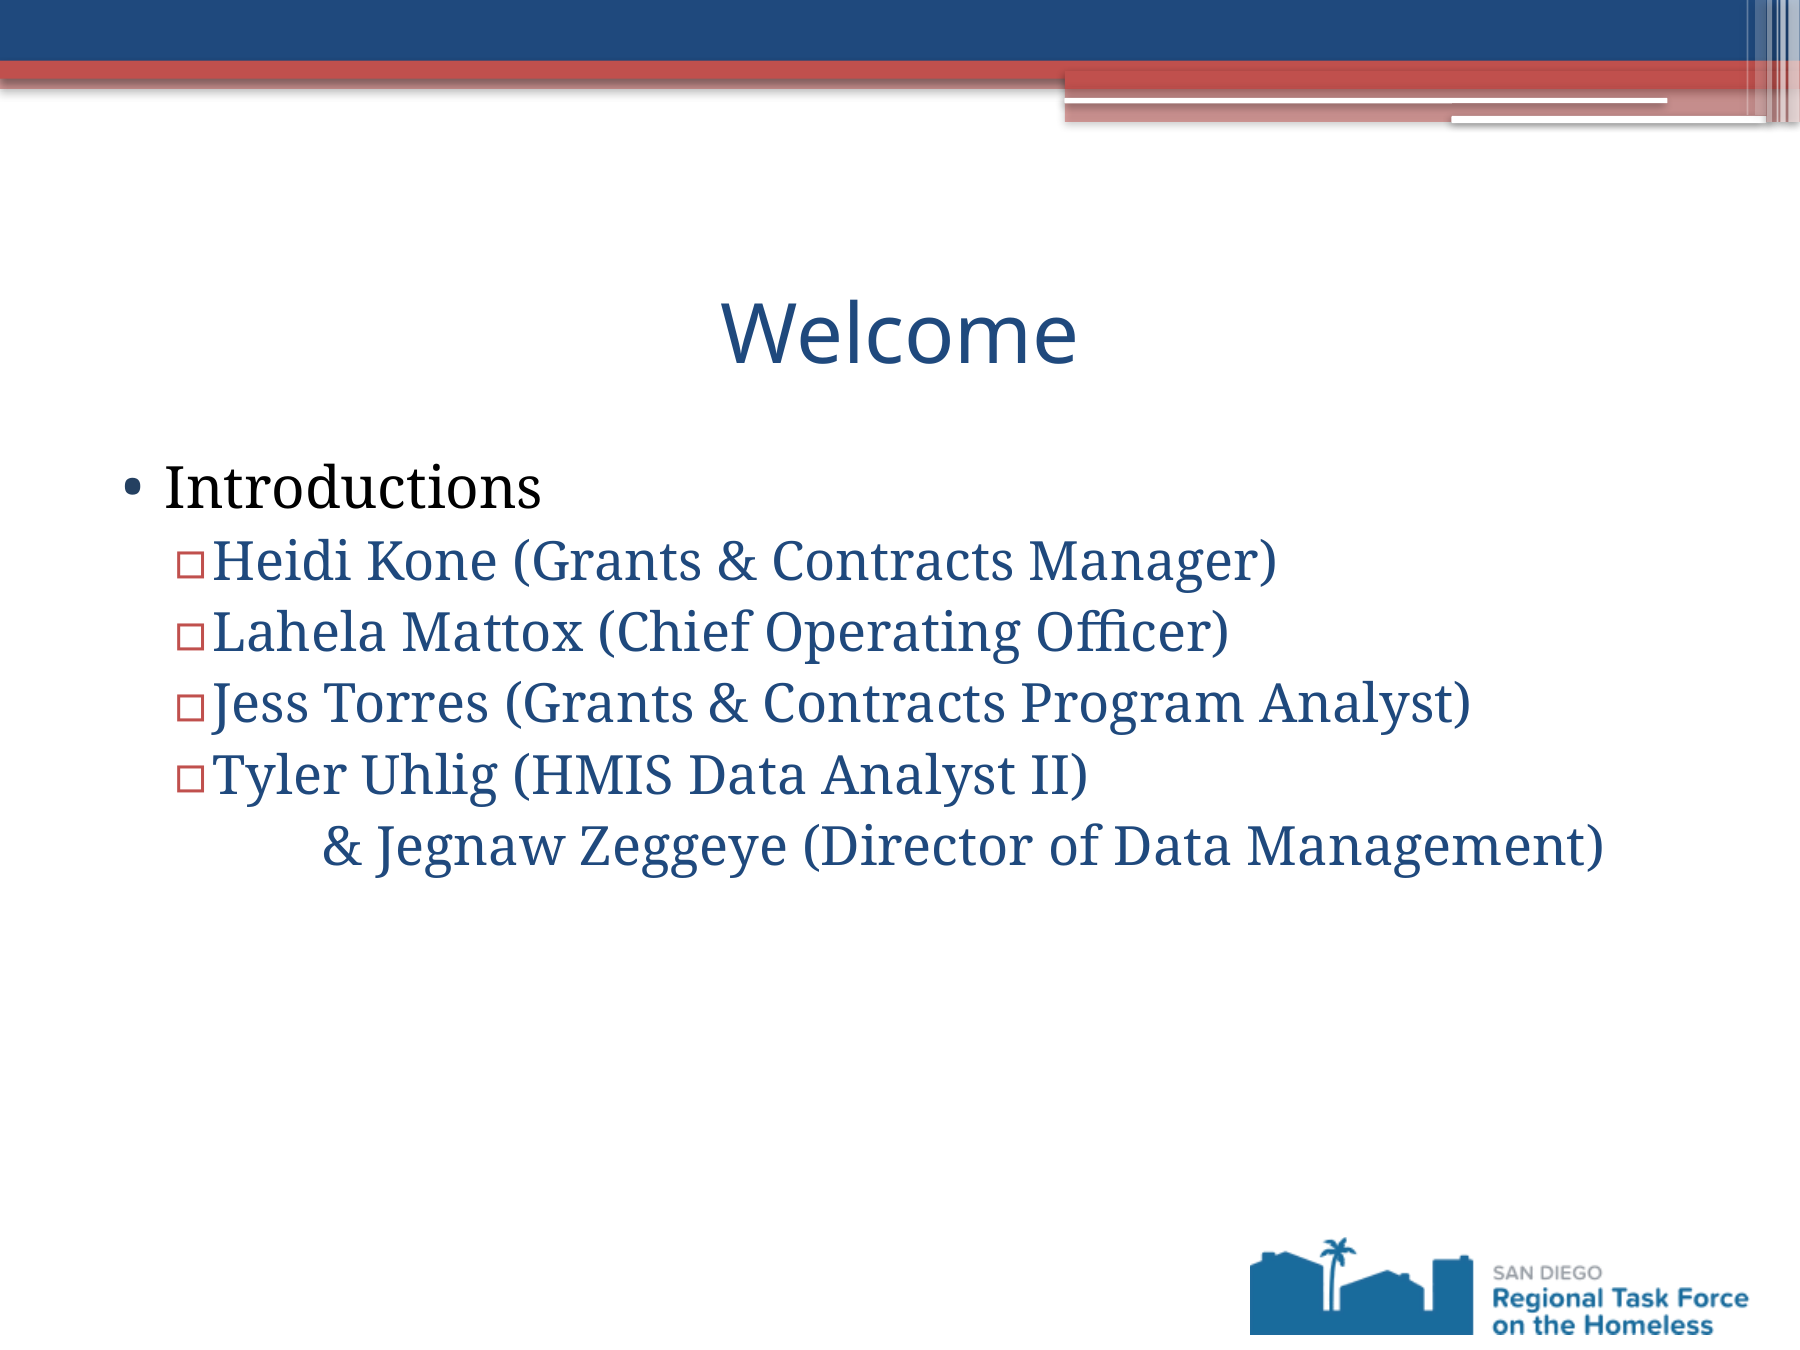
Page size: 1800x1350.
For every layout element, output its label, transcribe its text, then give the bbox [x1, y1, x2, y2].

list Introductions Heidi Kone (Grants & Contracts Manager) Lahela Mattox (Chief Operating Officer) Jess Torres (Grants & Contracts Program Analyst) Tyler Uhlig (HMIS Data Analyst II) & Jegnaw Zeggeye (Director of Data Management) [90, 442, 1710, 1295]
title Welcome [90, 225, 1710, 435]
picture [1250, 1237, 1750, 1335]
